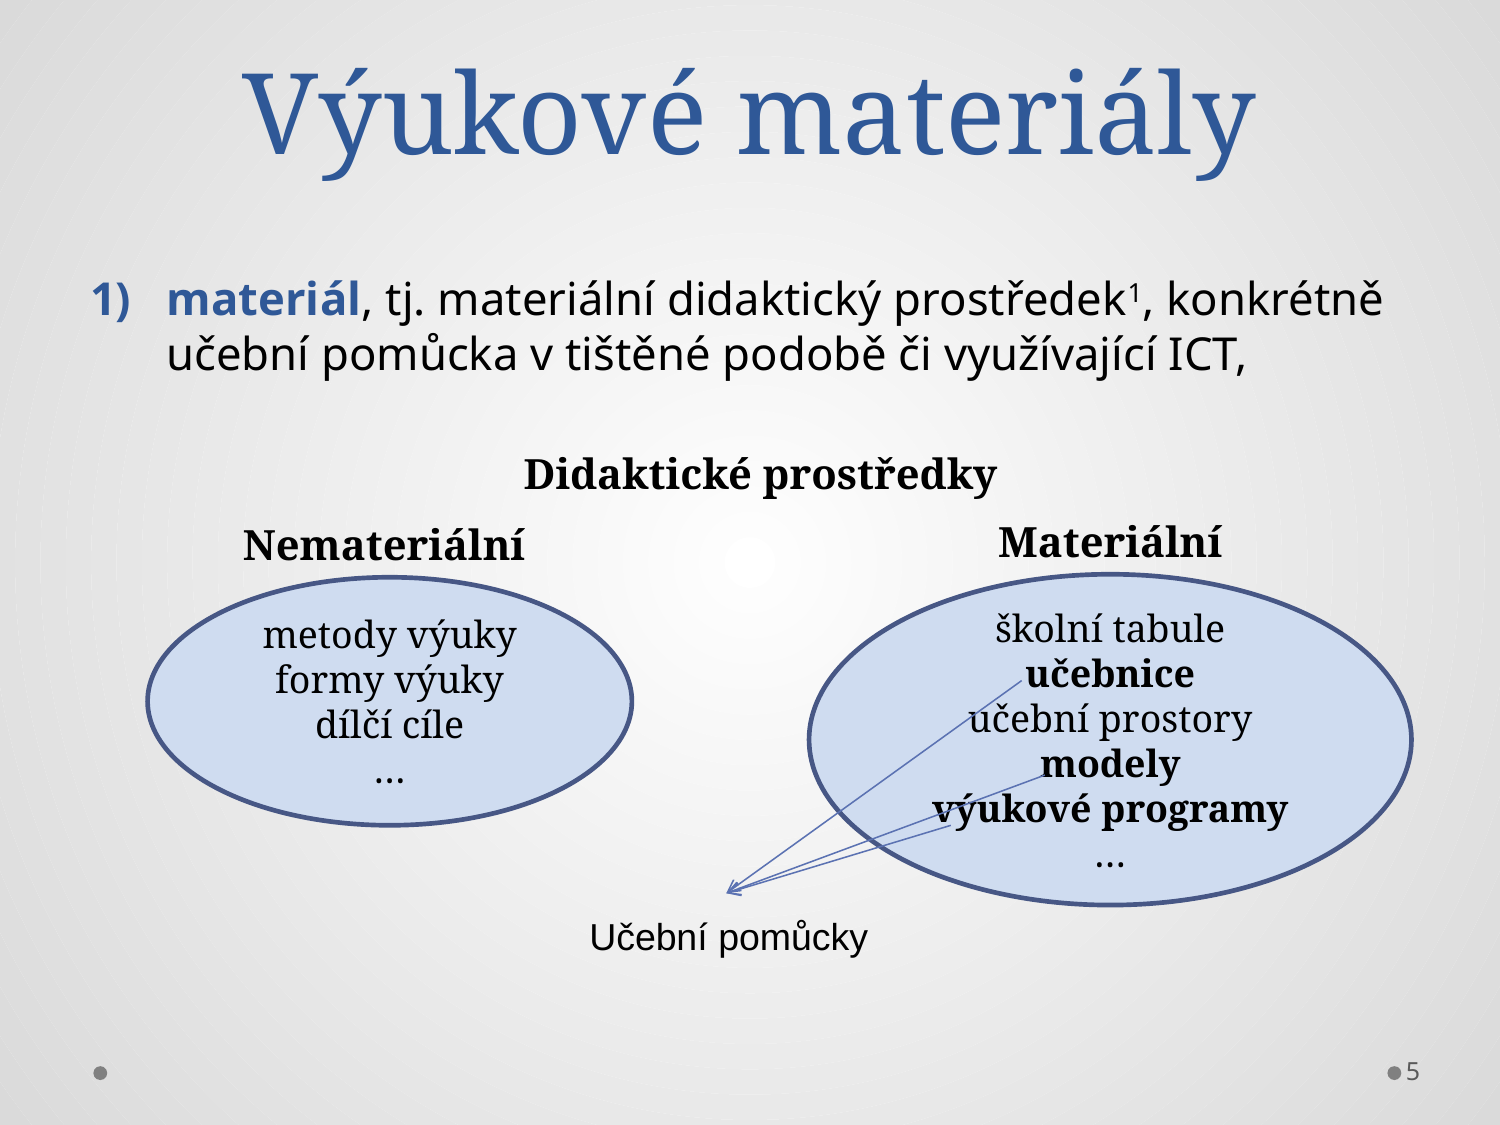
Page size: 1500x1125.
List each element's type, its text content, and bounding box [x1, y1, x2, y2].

slide_number 5 [1401, 1042, 1494, 1103]
text_box Didaktické prostředky [508, 440, 1013, 506]
text_box Učební pomůcky [574, 905, 884, 965]
title Výukové materiály [75, 0, 1425, 185]
text_box metody výuky formy výuky dílčí cíle … [145, 577, 635, 828]
text_box školní tabule učebnice učební prostory modely výukové programy … [827, 571, 1414, 908]
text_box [726, 825, 951, 894]
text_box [726, 774, 1046, 894]
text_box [726, 680, 1022, 774]
text_box Nemateriální [228, 511, 541, 577]
text_box Materiální [983, 508, 1238, 574]
list materiál, tj. materiální didaktický prostředek1, konkrétně učební pomůcka v tištěné podobě či využívající ICT, [75, 262, 1425, 433]
